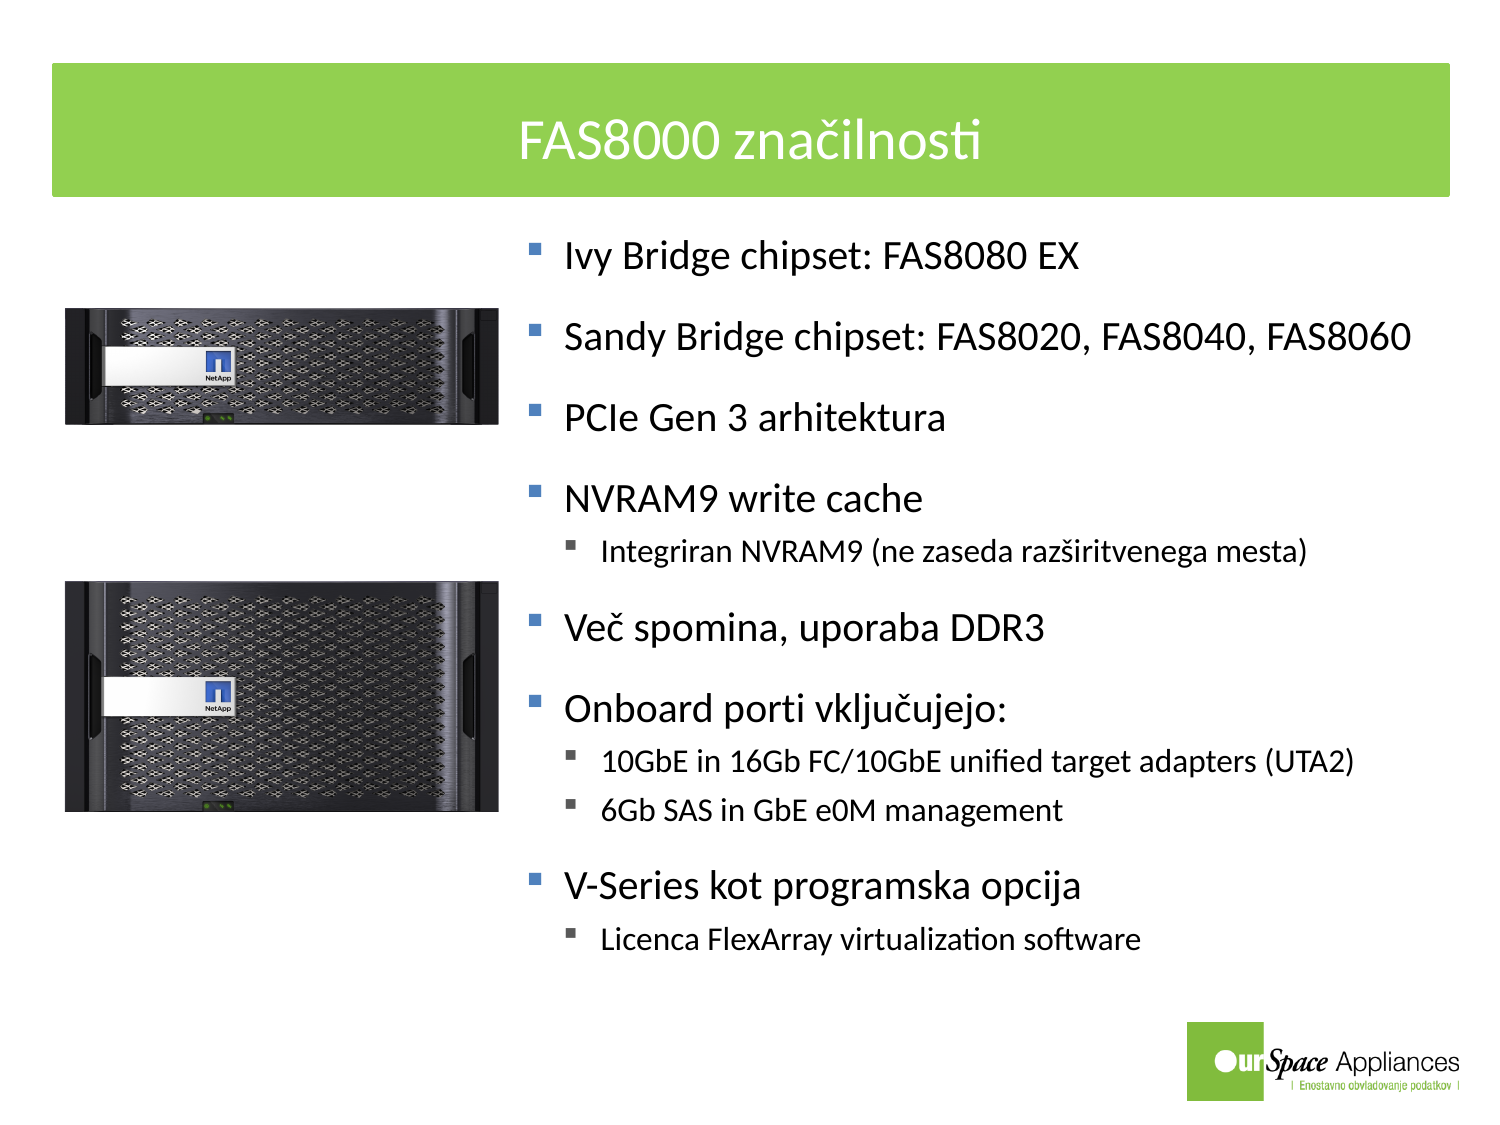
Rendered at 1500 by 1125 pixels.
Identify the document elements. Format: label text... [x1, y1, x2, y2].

title FAS8000 značilnosti [53, 64, 1449, 196]
picture [64, 308, 499, 425]
picture [64, 581, 499, 812]
text_box Ivy Bridge chipset: FAS8080 EX Sandy Bridge chipset: FAS8020, FAS8040, FAS8060 PCIe Gen 3 arhitektura NVRAM9 write cache Integriran NVRAM9 (ne zaseda razširitvenega mesta) Več spomina, uporaba DDR3 Onboard porti vključujejo: 10GbE in 16Gb FC/10GbE unified target adapters (UTA2) 6Gb SAS in GbE e0M management V-Series kot programska opcija Licenca FlexArray virtualization software [525, 231, 1438, 988]
picture [1186, 1022, 1460, 1102]
